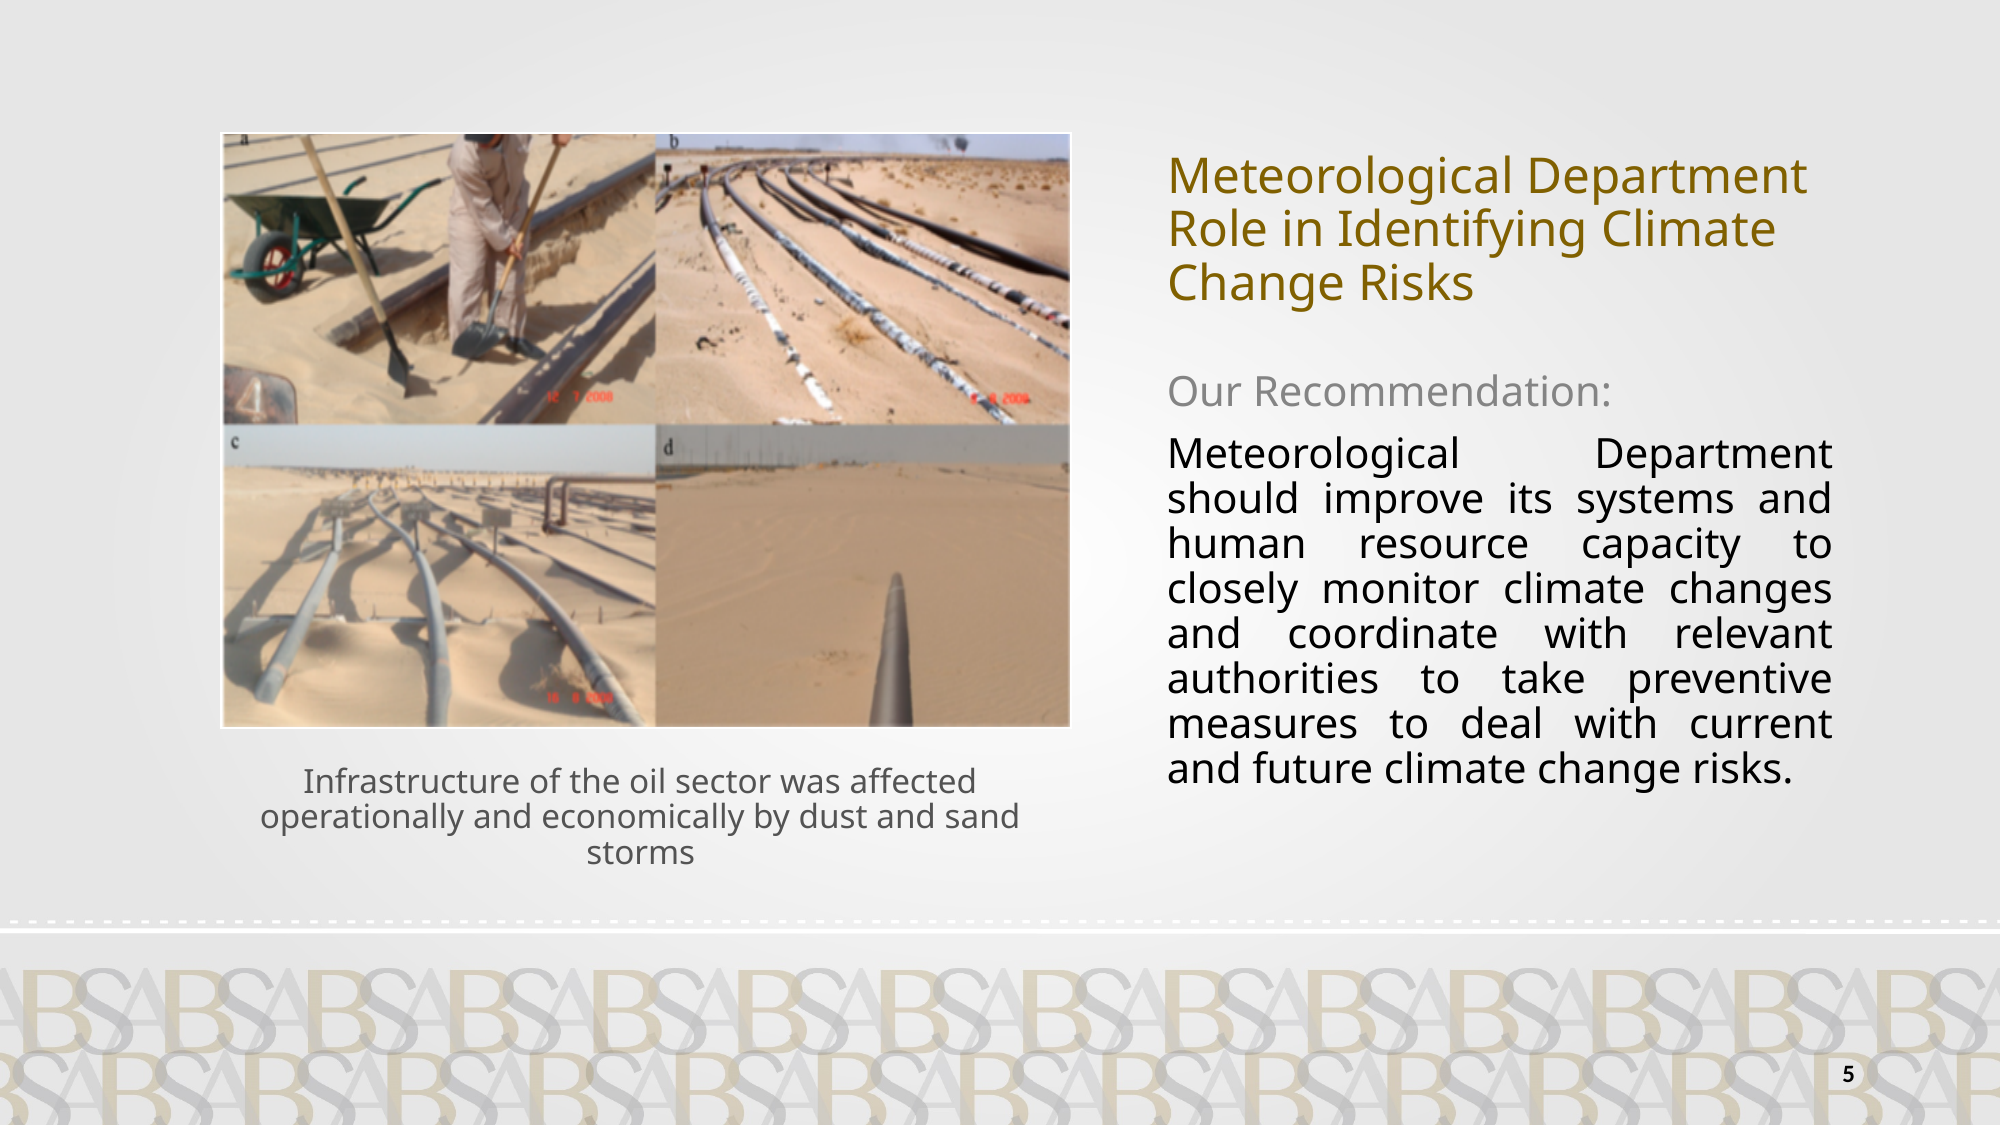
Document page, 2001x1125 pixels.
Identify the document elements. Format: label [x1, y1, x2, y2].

picture [0, 0, 2000, 1125]
text_box [220, 133, 1834, 948]
